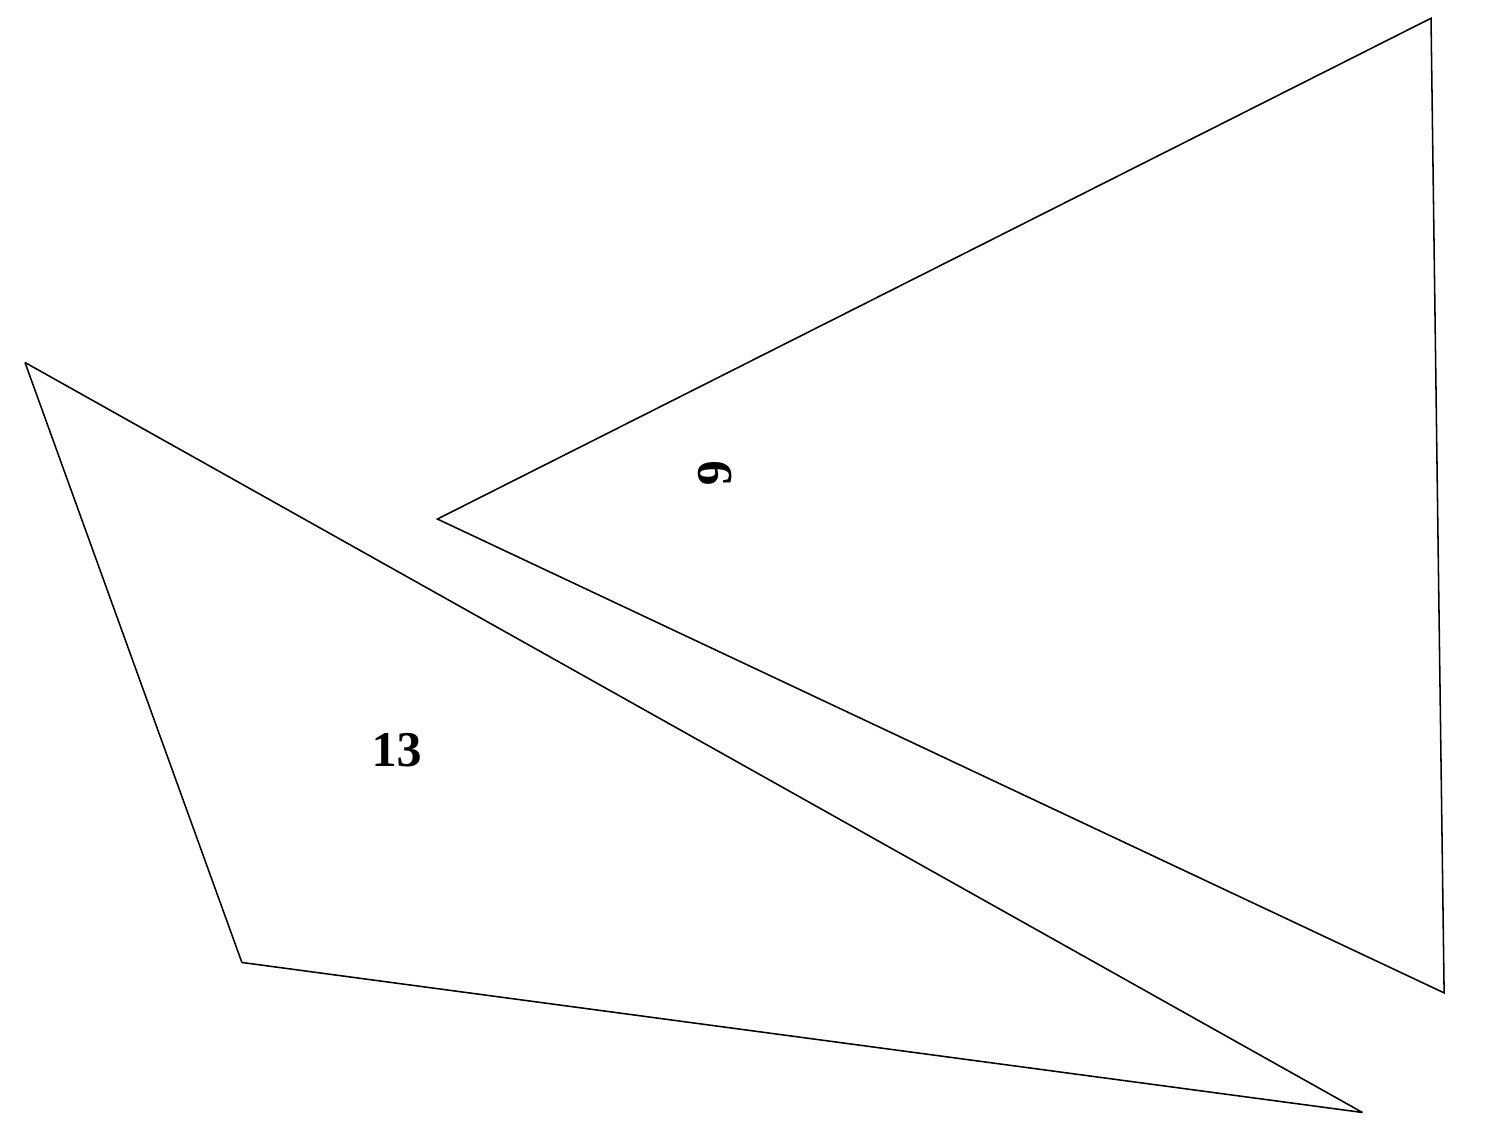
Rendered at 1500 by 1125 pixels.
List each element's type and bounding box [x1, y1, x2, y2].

text_box [449, 11, 1426, 1013]
text_box [24, 362, 1363, 1113]
